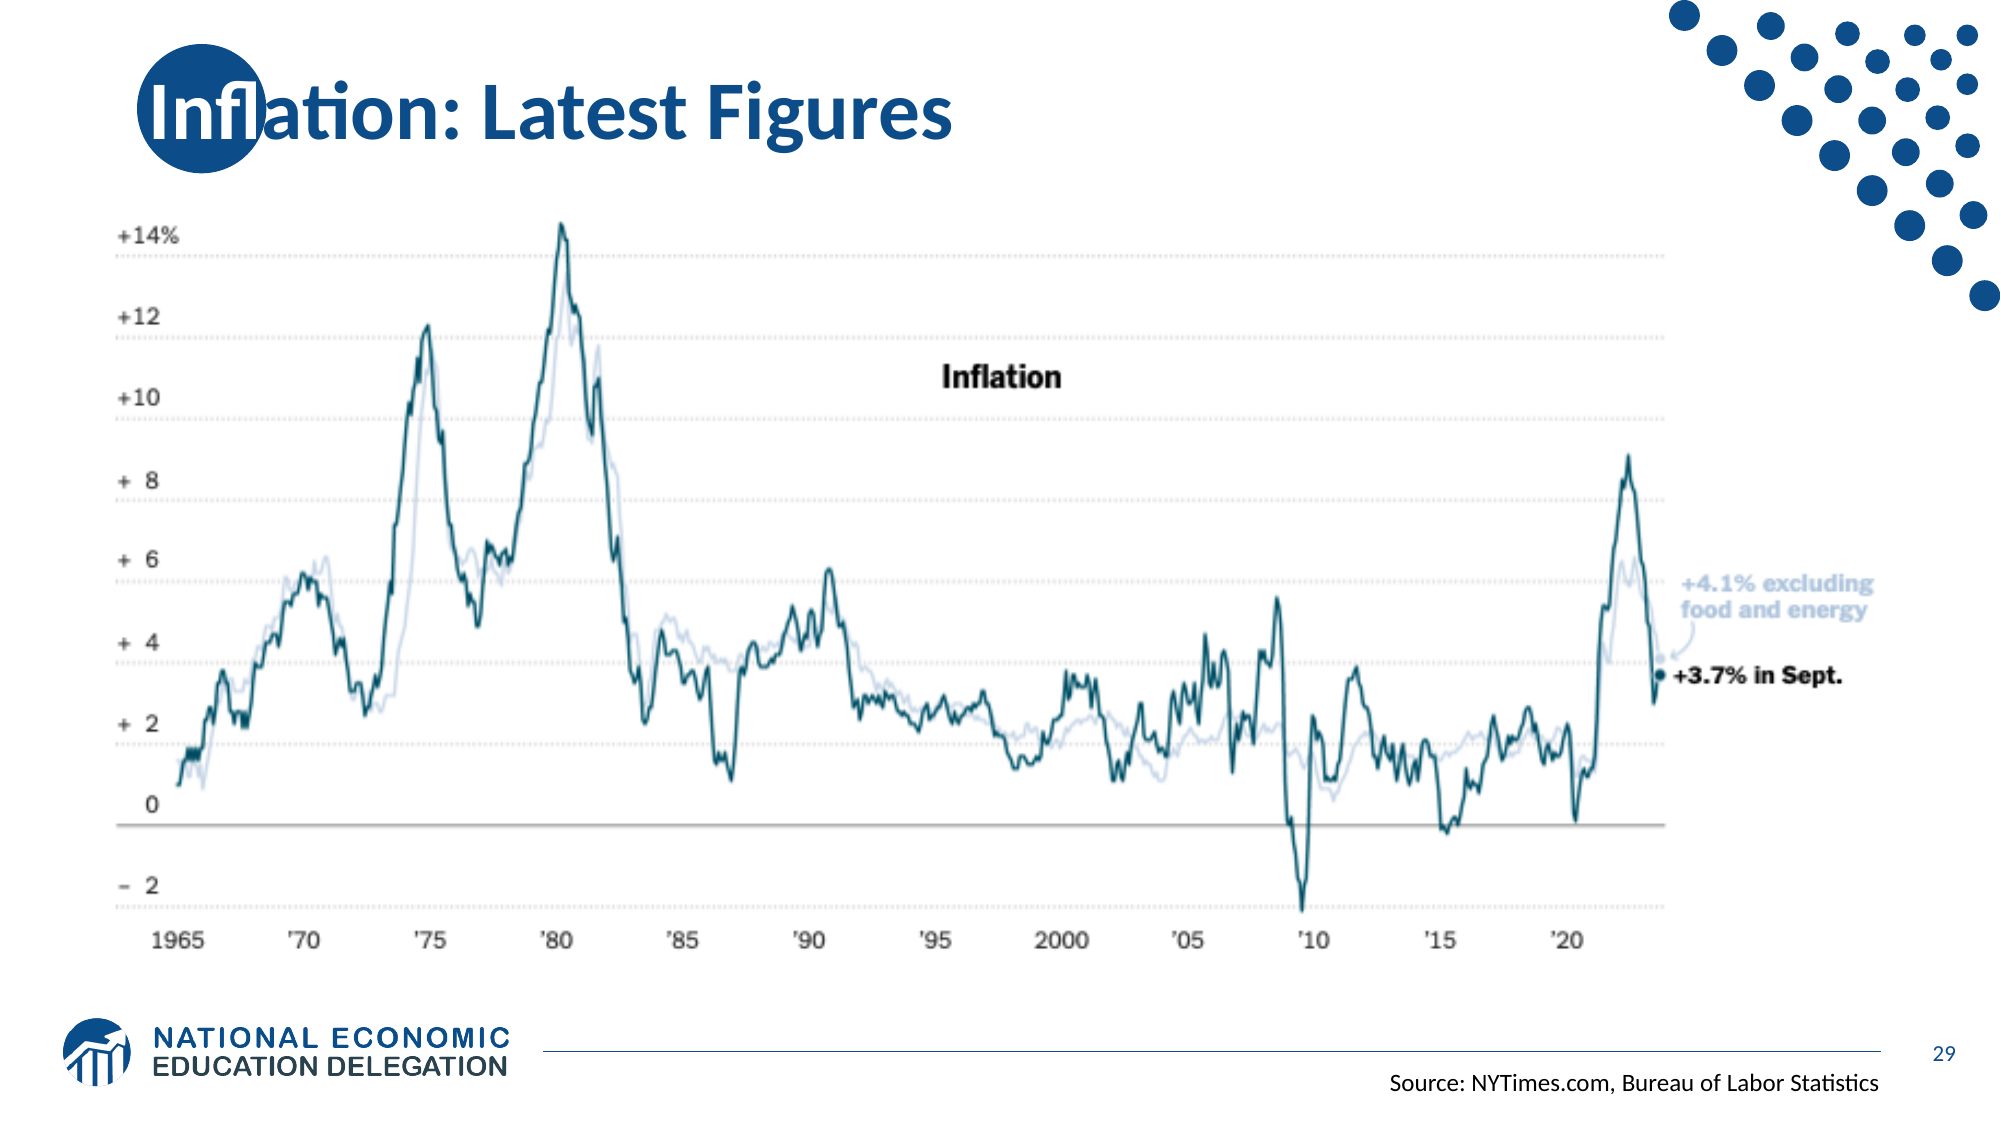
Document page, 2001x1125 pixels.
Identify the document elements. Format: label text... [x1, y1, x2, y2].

text_box Source: NYTimes.com, Bureau of Labor Statistics [1375, 1059, 1896, 1104]
slide_number 29 [1521, 1022, 1972, 1082]
picture [55, 1013, 520, 1091]
title Inflation: Latest Figures [134, 3, 1859, 220]
picture [112, 220, 1888, 960]
